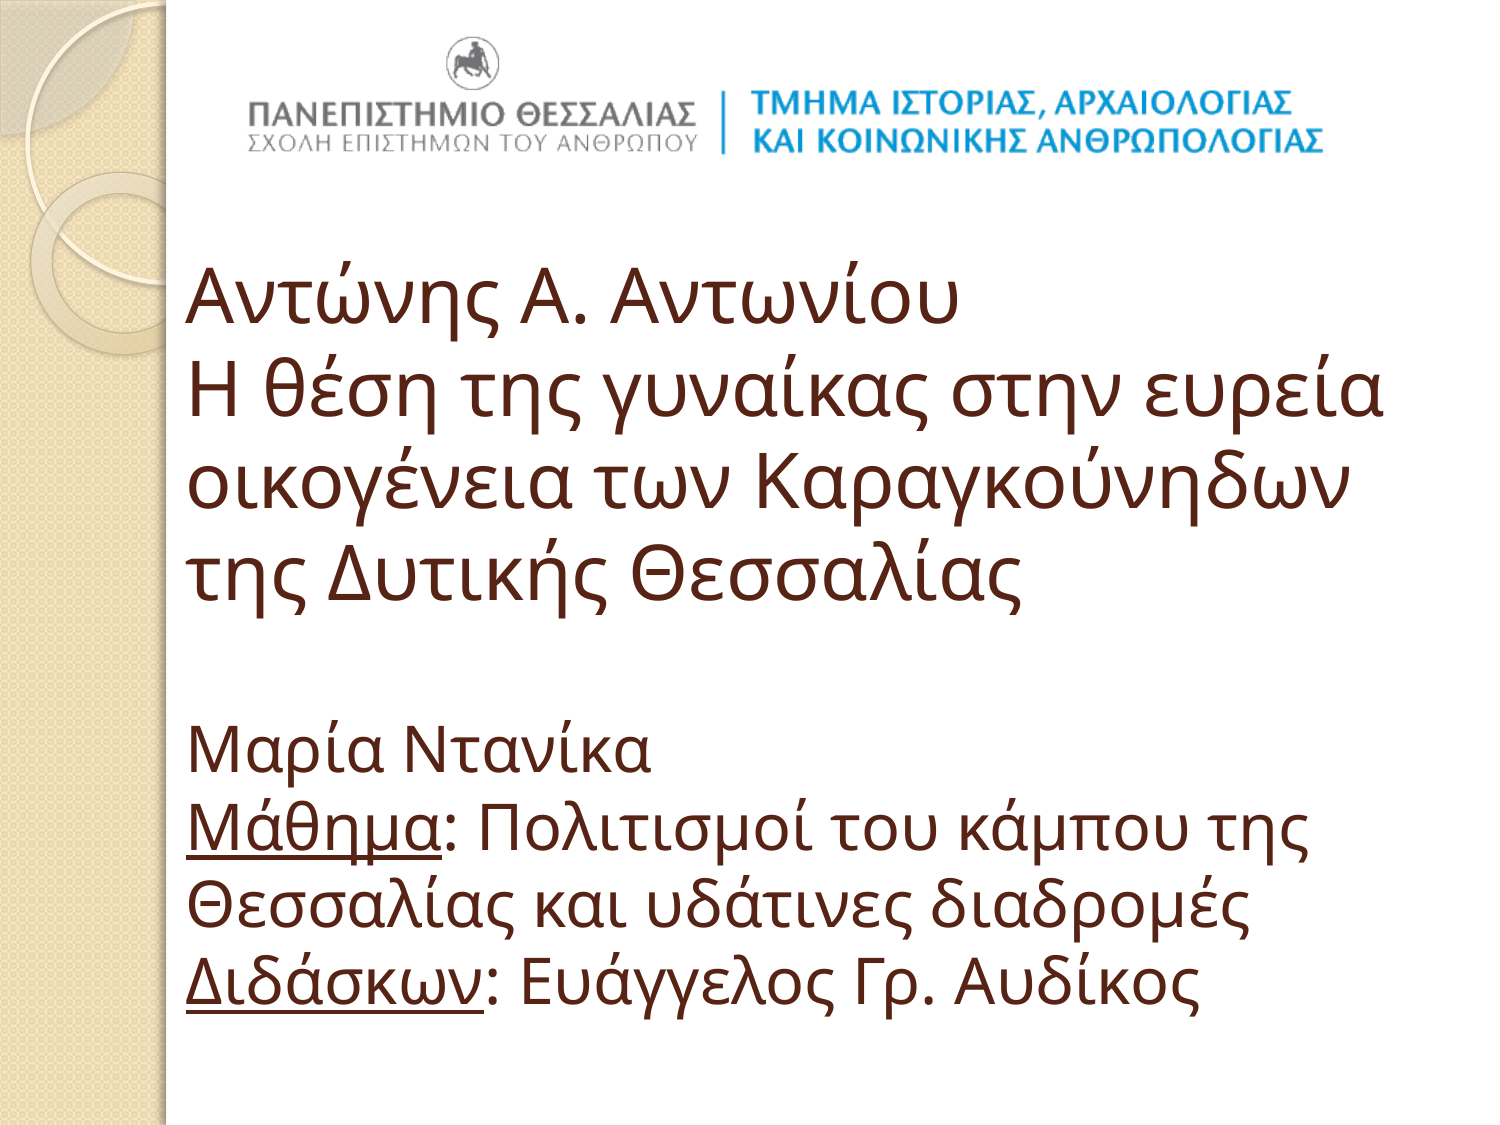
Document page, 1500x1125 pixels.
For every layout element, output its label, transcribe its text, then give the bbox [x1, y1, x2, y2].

title Αντώνης Α. Αντωνίου Η θέση της γυναίκας στην ευρεία οικογένεια των Καραγκούνηδων της Δυτικής Θεσσαλίας Μαρία Ντανίκα Μάθημα: Πολιτισμοί του κάμπου της Θεσσαλίας και υδάτινες διαδρομές Διδάσκων: Ευάγγελος Γρ. Αυδίκος [171, 207, 1425, 1035]
picture [54, 0, 1500, 196]
